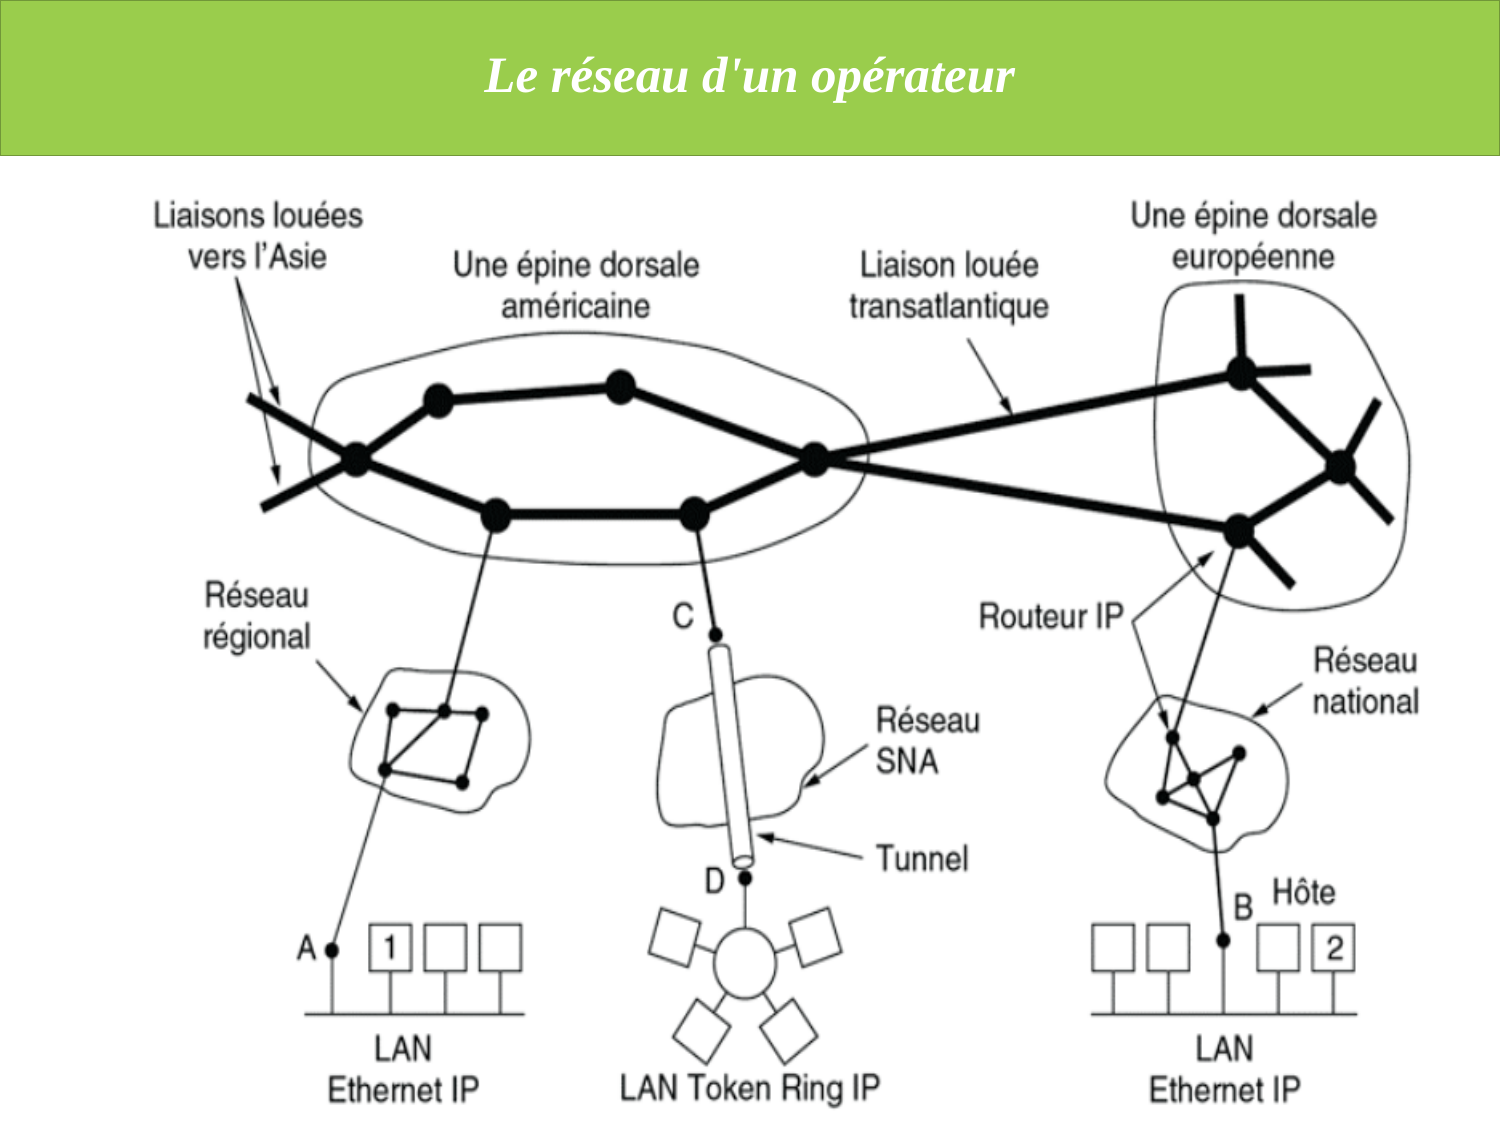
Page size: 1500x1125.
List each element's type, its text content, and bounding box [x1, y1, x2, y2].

title Le réseau d'un opérateur [0, 0, 1500, 156]
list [0, 156, 1500, 1125]
